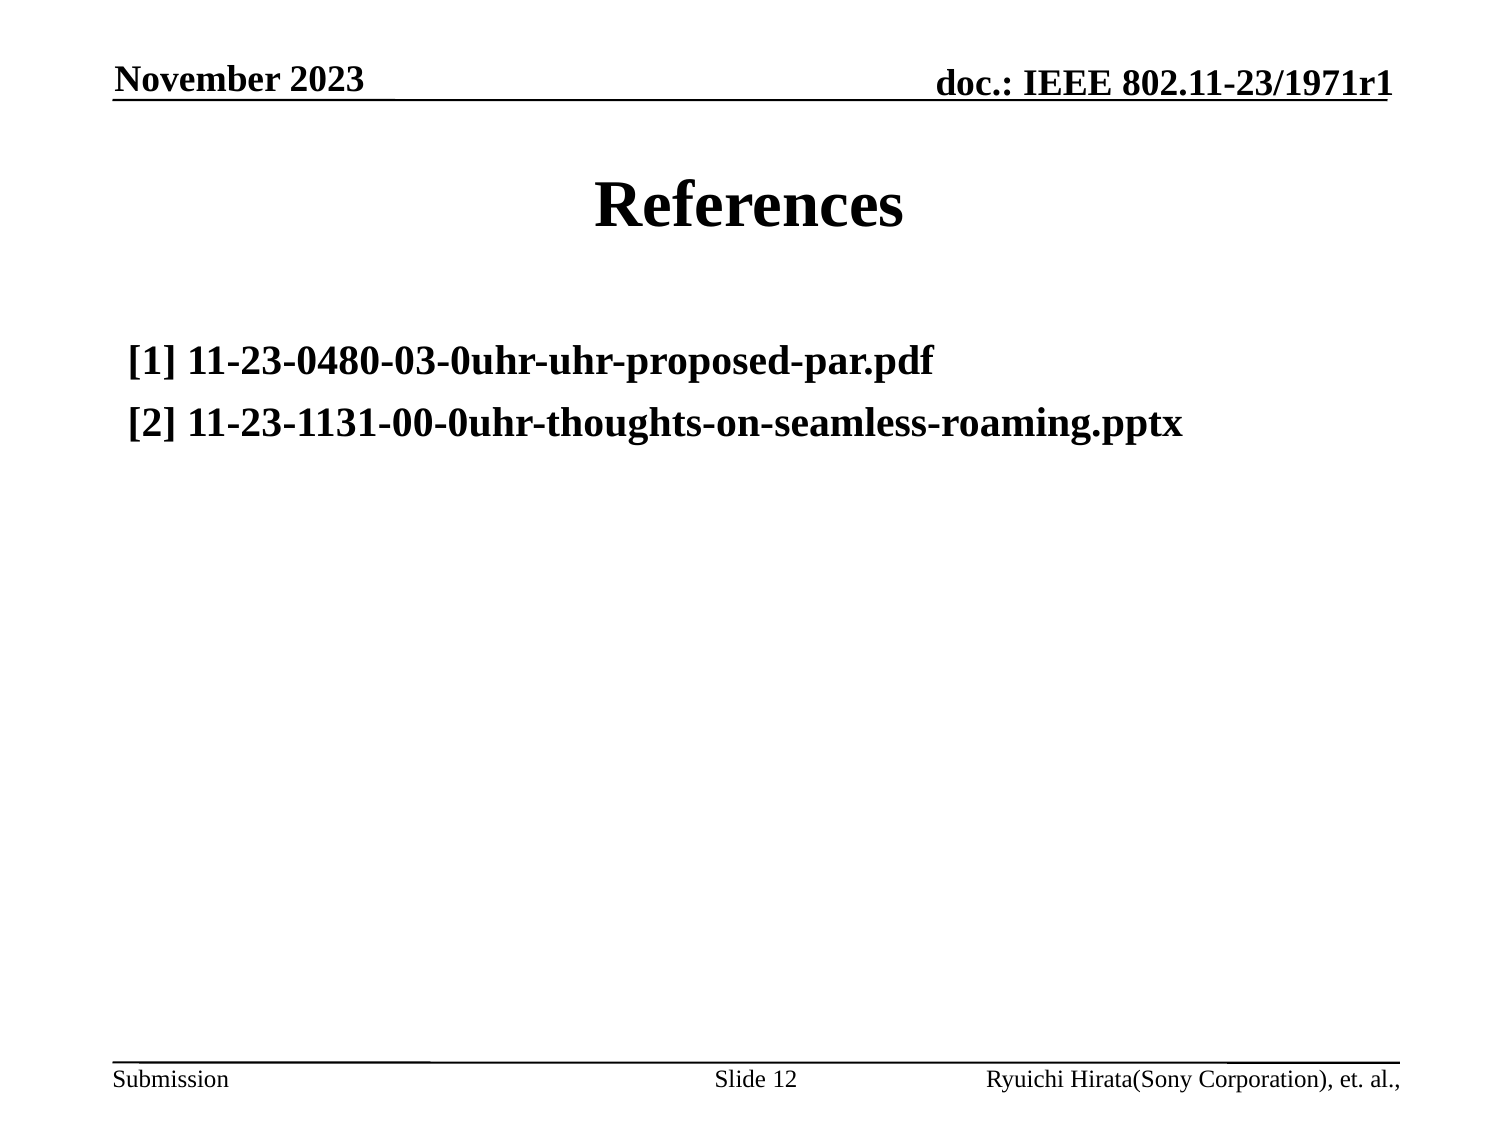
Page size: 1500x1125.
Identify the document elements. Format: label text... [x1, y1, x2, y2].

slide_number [114, 54, 423, 100]
slide_number Slide 12 [712, 1061, 800, 1123]
list [1] 11-23-0480-03-0uhr-uhr-proposed-par.pdf [2] 11-23-1131-00-0uhr-thoughts-on-seamless-roaming.pptx [112, 324, 1388, 1000]
title References [112, 112, 1388, 288]
footer Ryuichi Hirata(Sony Corporation), et. al., [878, 1061, 1402, 1093]
